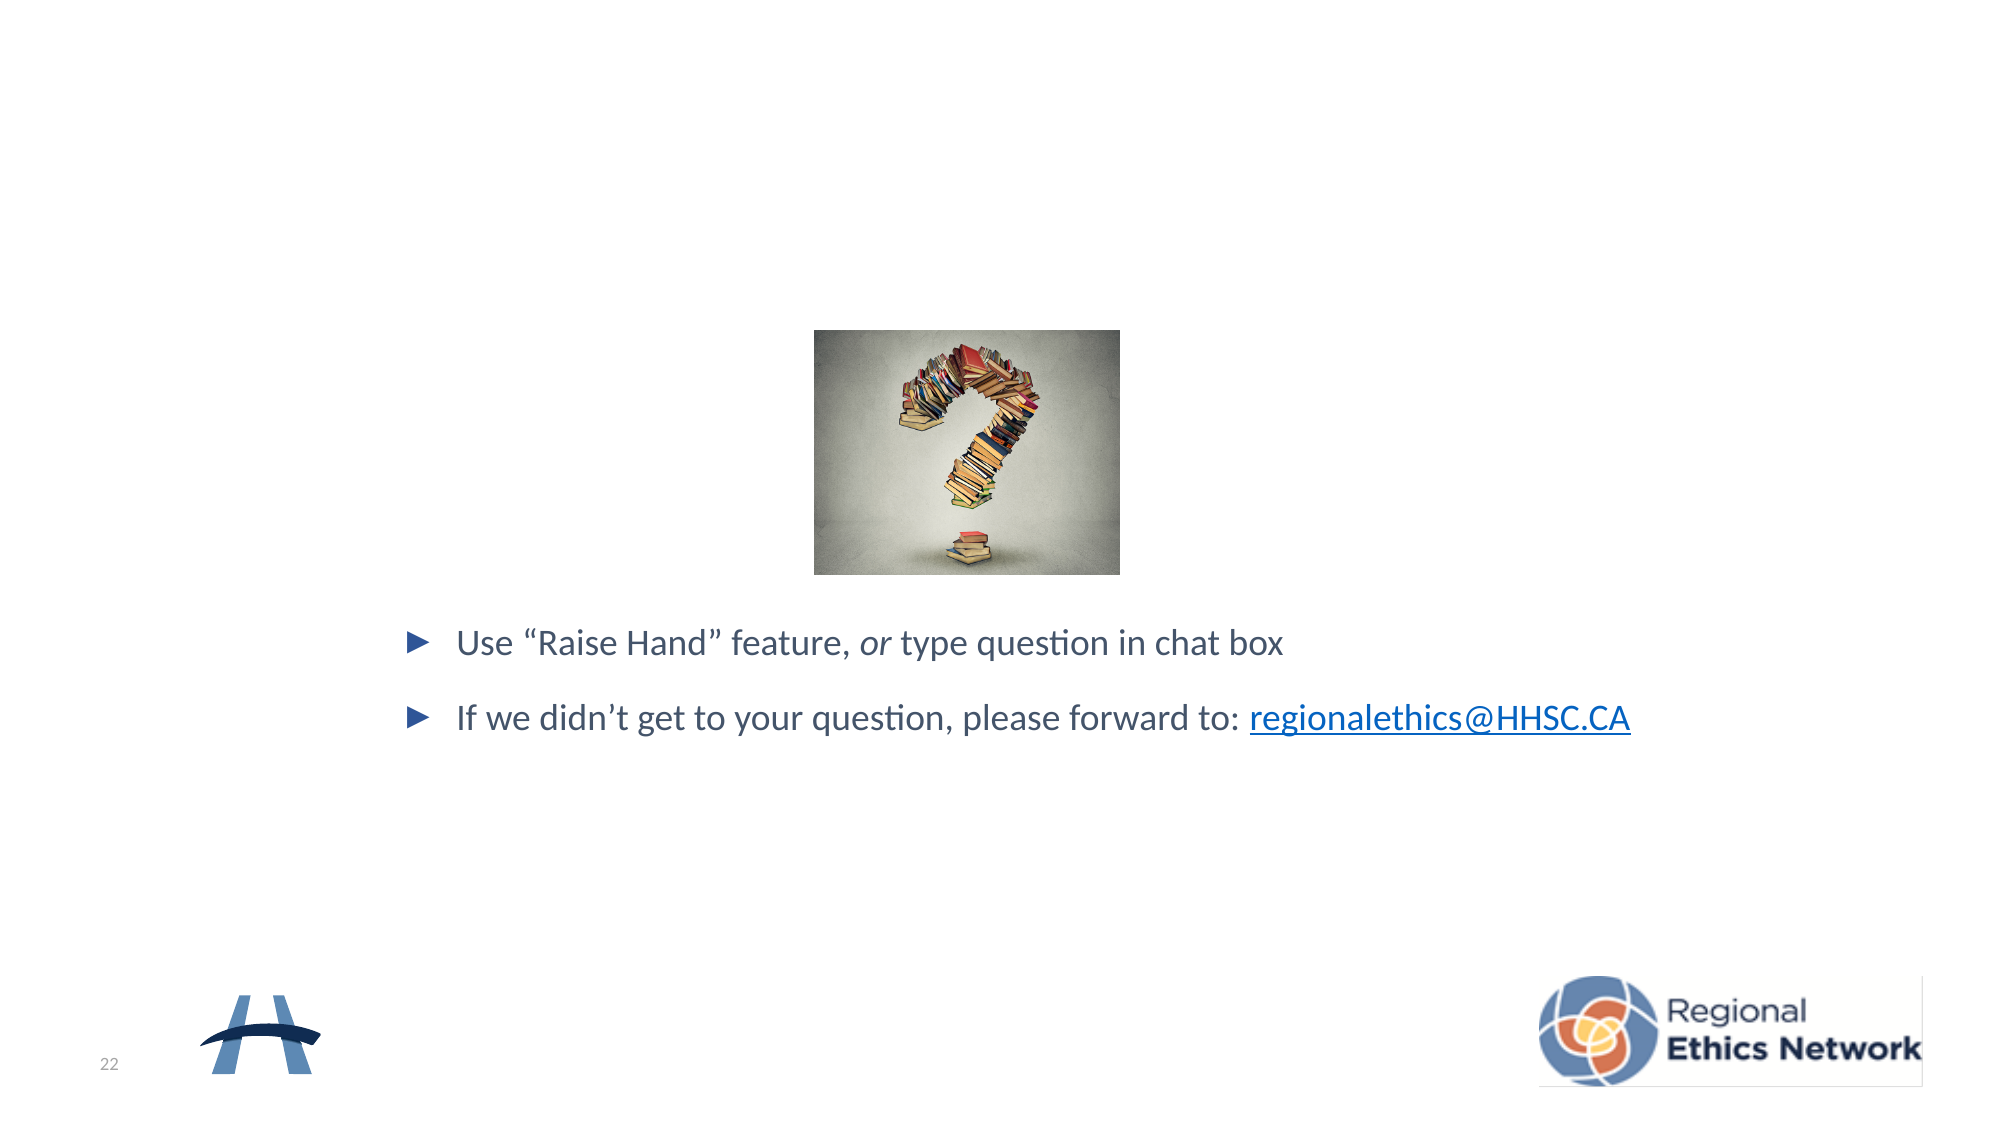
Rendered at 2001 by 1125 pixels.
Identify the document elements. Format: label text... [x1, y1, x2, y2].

slide_number 22 [99, 979, 500, 1075]
picture [814, 330, 1120, 575]
picture [1539, 976, 1925, 1089]
list Use “Raise Hand” feature, or type question in chat box If we didn’t get to your question, please forward to: regionalethics@HHSC.CA [399, 437, 1638, 1001]
